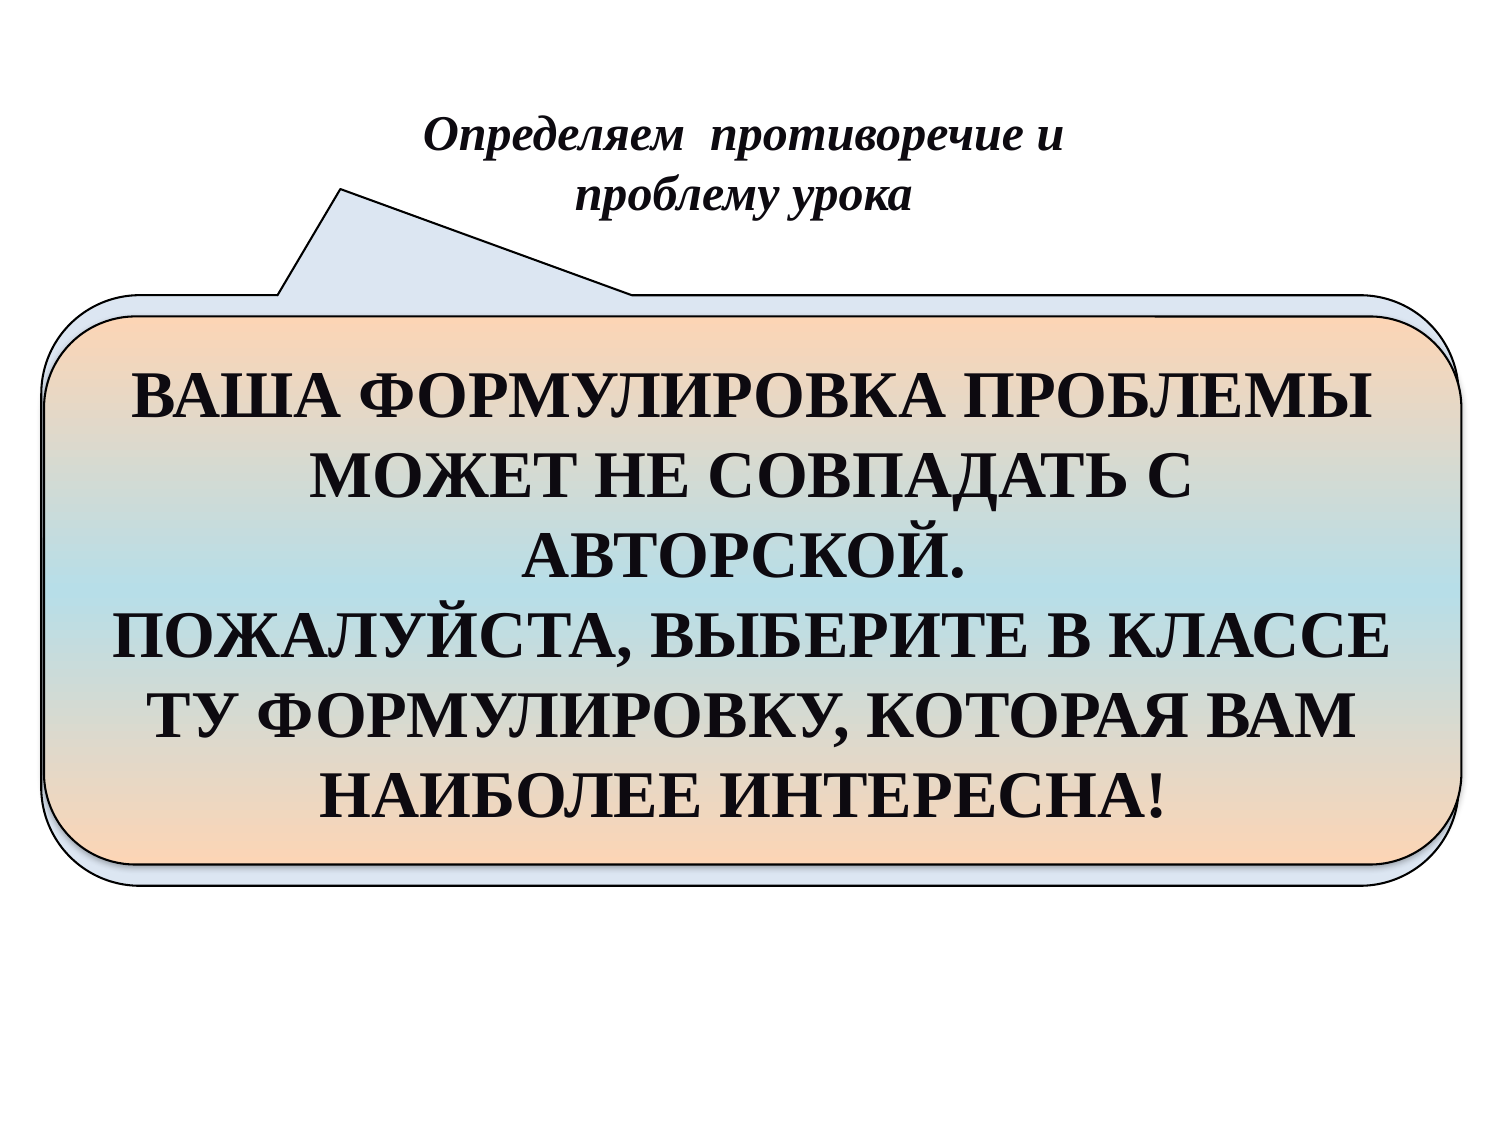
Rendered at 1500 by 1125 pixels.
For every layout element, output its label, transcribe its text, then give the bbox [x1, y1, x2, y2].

text_box ВАША ФОРМУЛИРОВКА ПРОБЛЕМЫ МОЖЕТ НЕ СОВПАДАТЬ С АВТОРСКОЙ. ПОЖАЛУЙСТА, ВЫБЕРИТЕ В КЛАССЕ ТУ ФОРМУЛИРОВКУ, КОТОРАЯ ВАМ НАИБОЛЕЕ ИНТЕРЕСНА! [43, 316, 1462, 865]
text_box Можно ли Россию в XVII веке назвать великой державой? ? [39, 256, 1459, 397]
text_box Можно ли Россию в XVII веке назвать великой державой? ? [39, 790, 1455, 888]
title Определяем противоречие и проблему урока [73, 64, 1427, 256]
